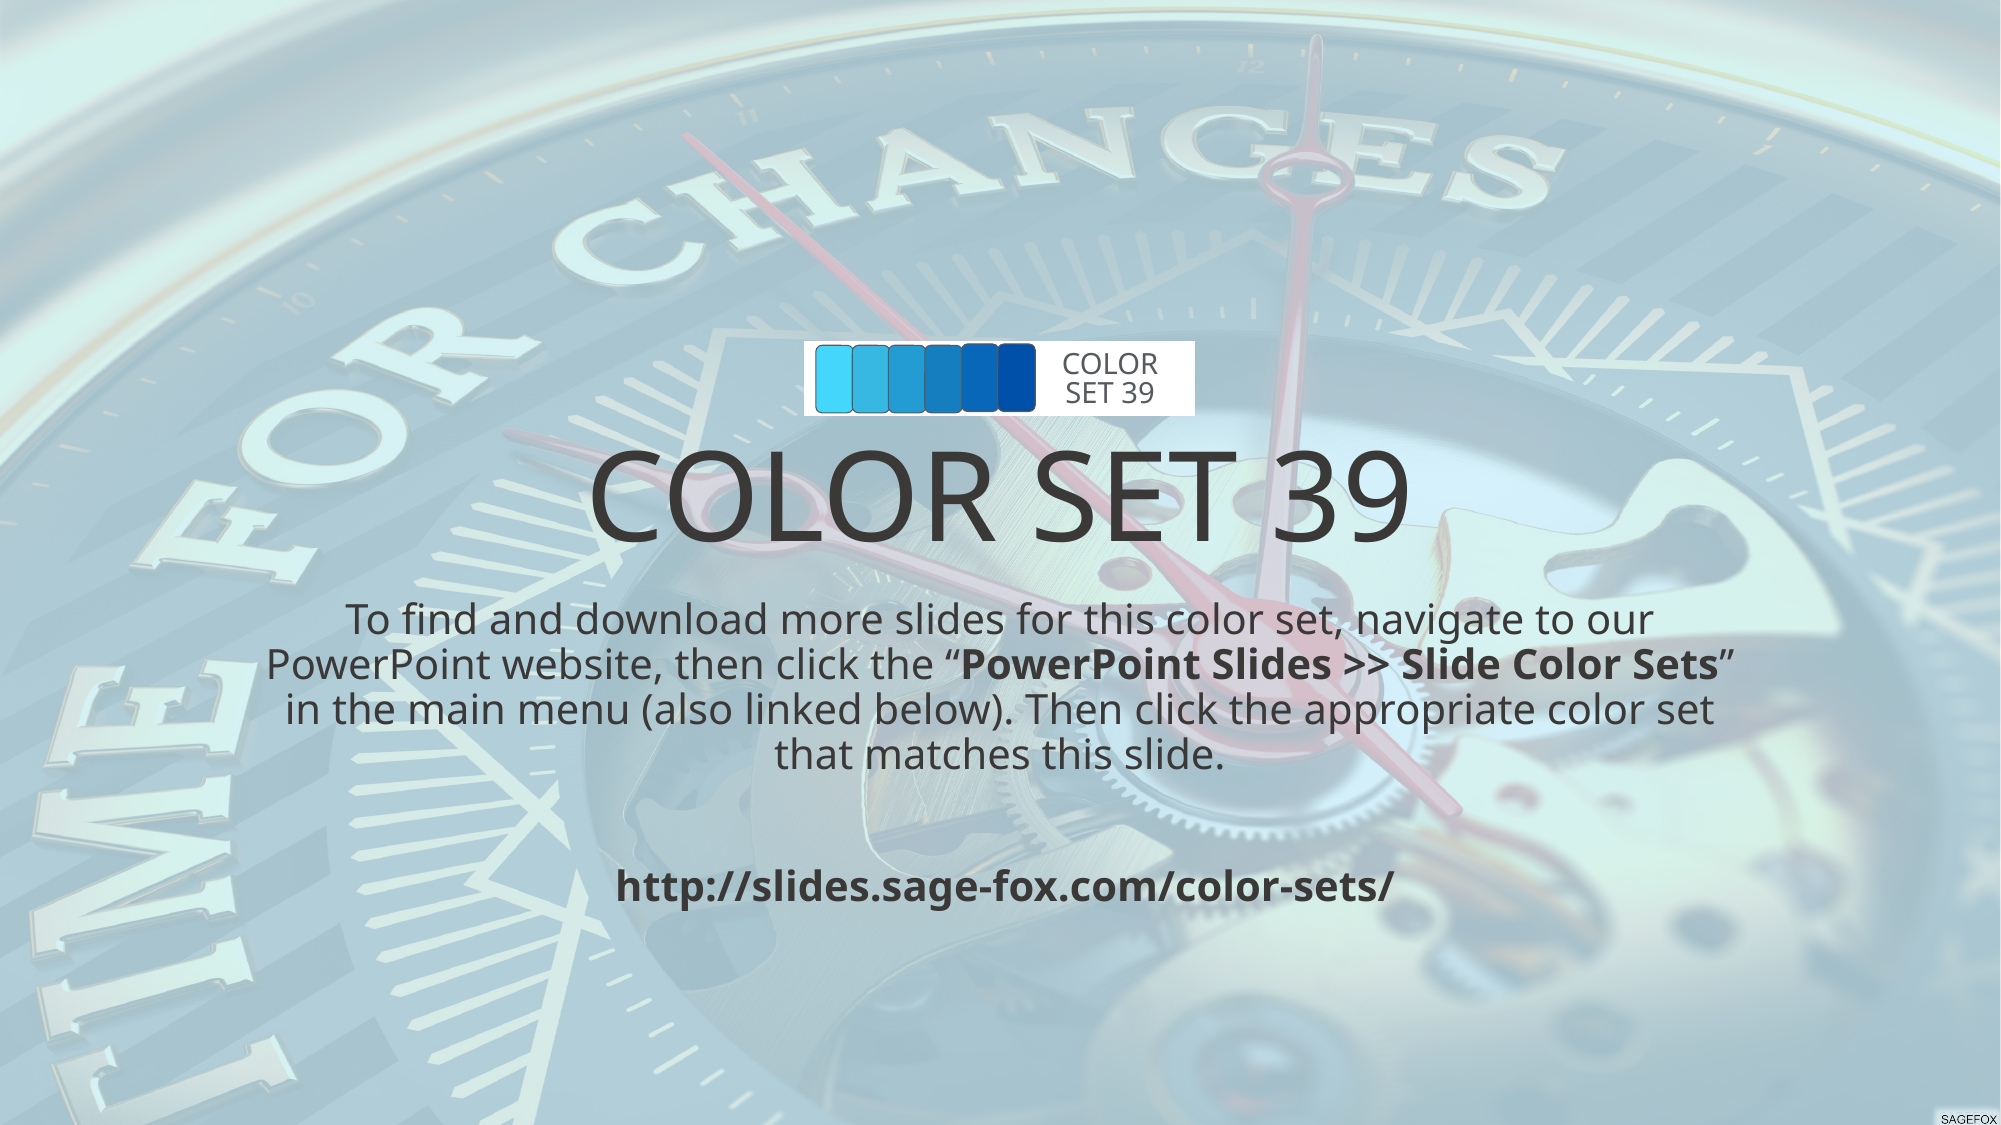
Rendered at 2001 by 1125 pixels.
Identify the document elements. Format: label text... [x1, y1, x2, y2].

picture [1938, 1114, 1999, 1125]
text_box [804, 341, 1195, 418]
title COLOR SET 39 [249, 184, 1750, 576]
subtitle To find and download more slides for this color set, navigate to our PowerPoint website, then click the “PowerPoint Slides >> Slide Color Sets” in the main menu (also linked below). Then click the appropriate color set that matches this slide. http://slides.sage-fox.com/color-sets/ [249, 590, 1750, 863]
